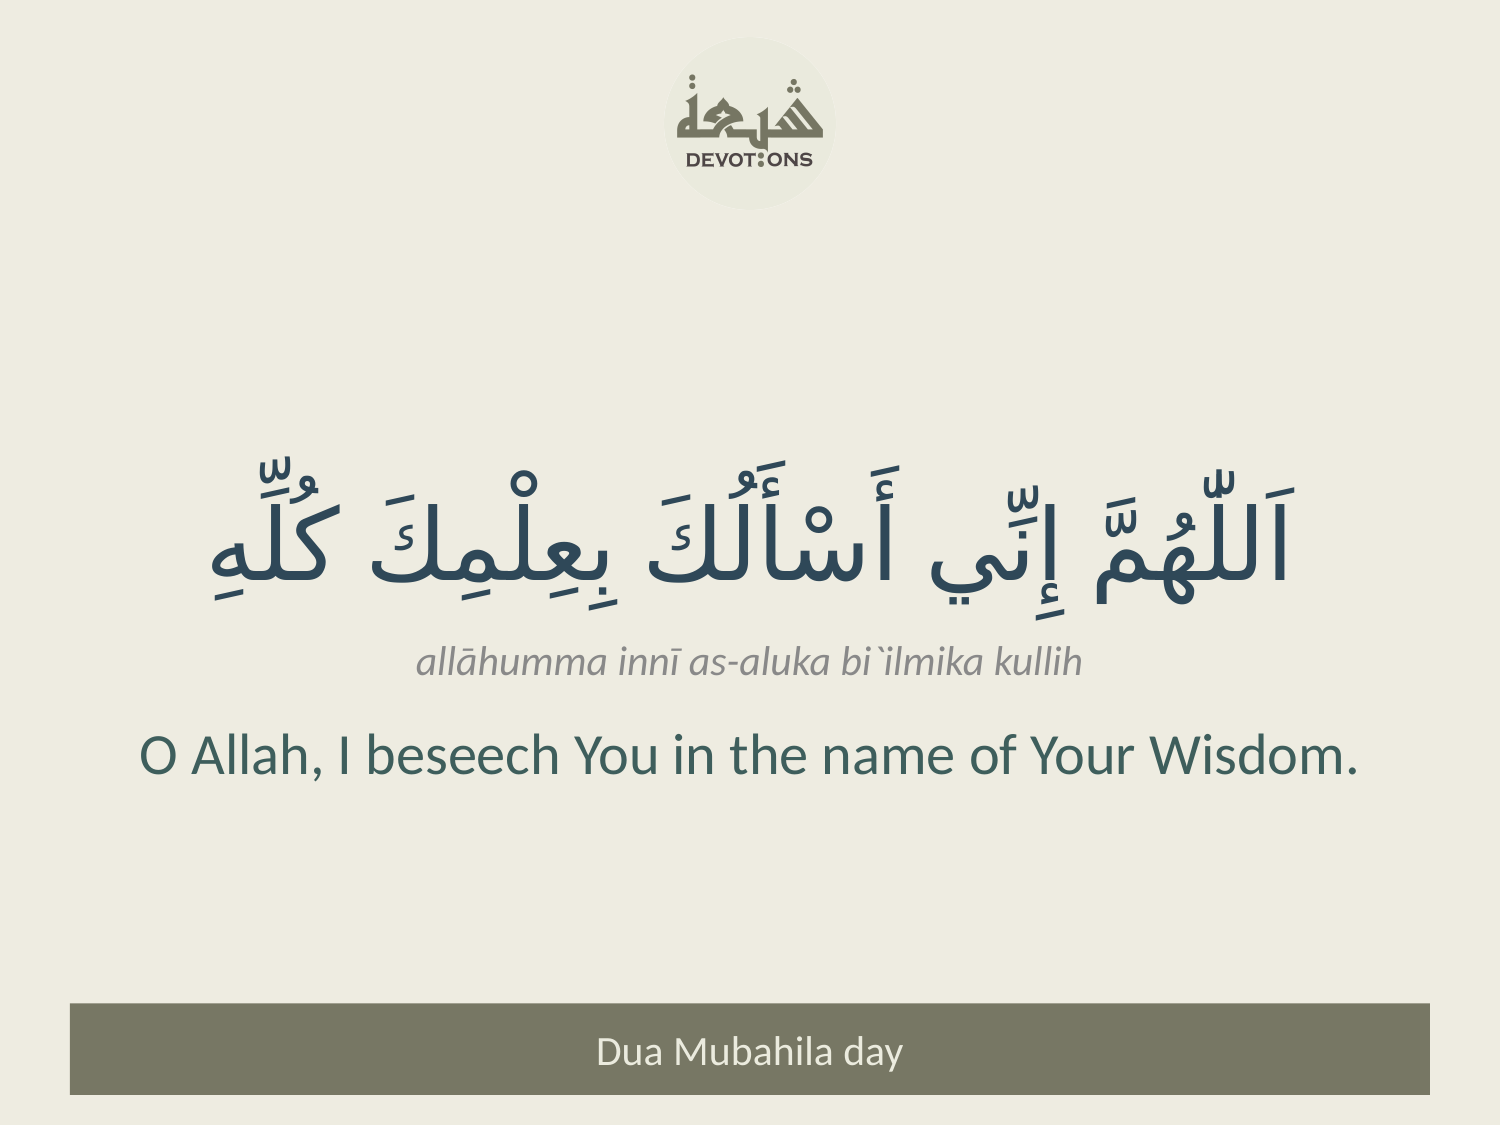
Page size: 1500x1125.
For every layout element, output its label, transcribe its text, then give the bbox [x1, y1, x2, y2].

list Dua Mubahila day [69, 1003, 1430, 1095]
list اَللّٰهُمَّ إِنِّي أَسْأَلُكَ بِعِلْمِكَ كُلِّهِ allāhumma innī as-aluka bi`ilmika kullih O Allah, I beseech You in the name of Your Wisdom. [69, 203, 1430, 1003]
picture [656, 29, 844, 203]
